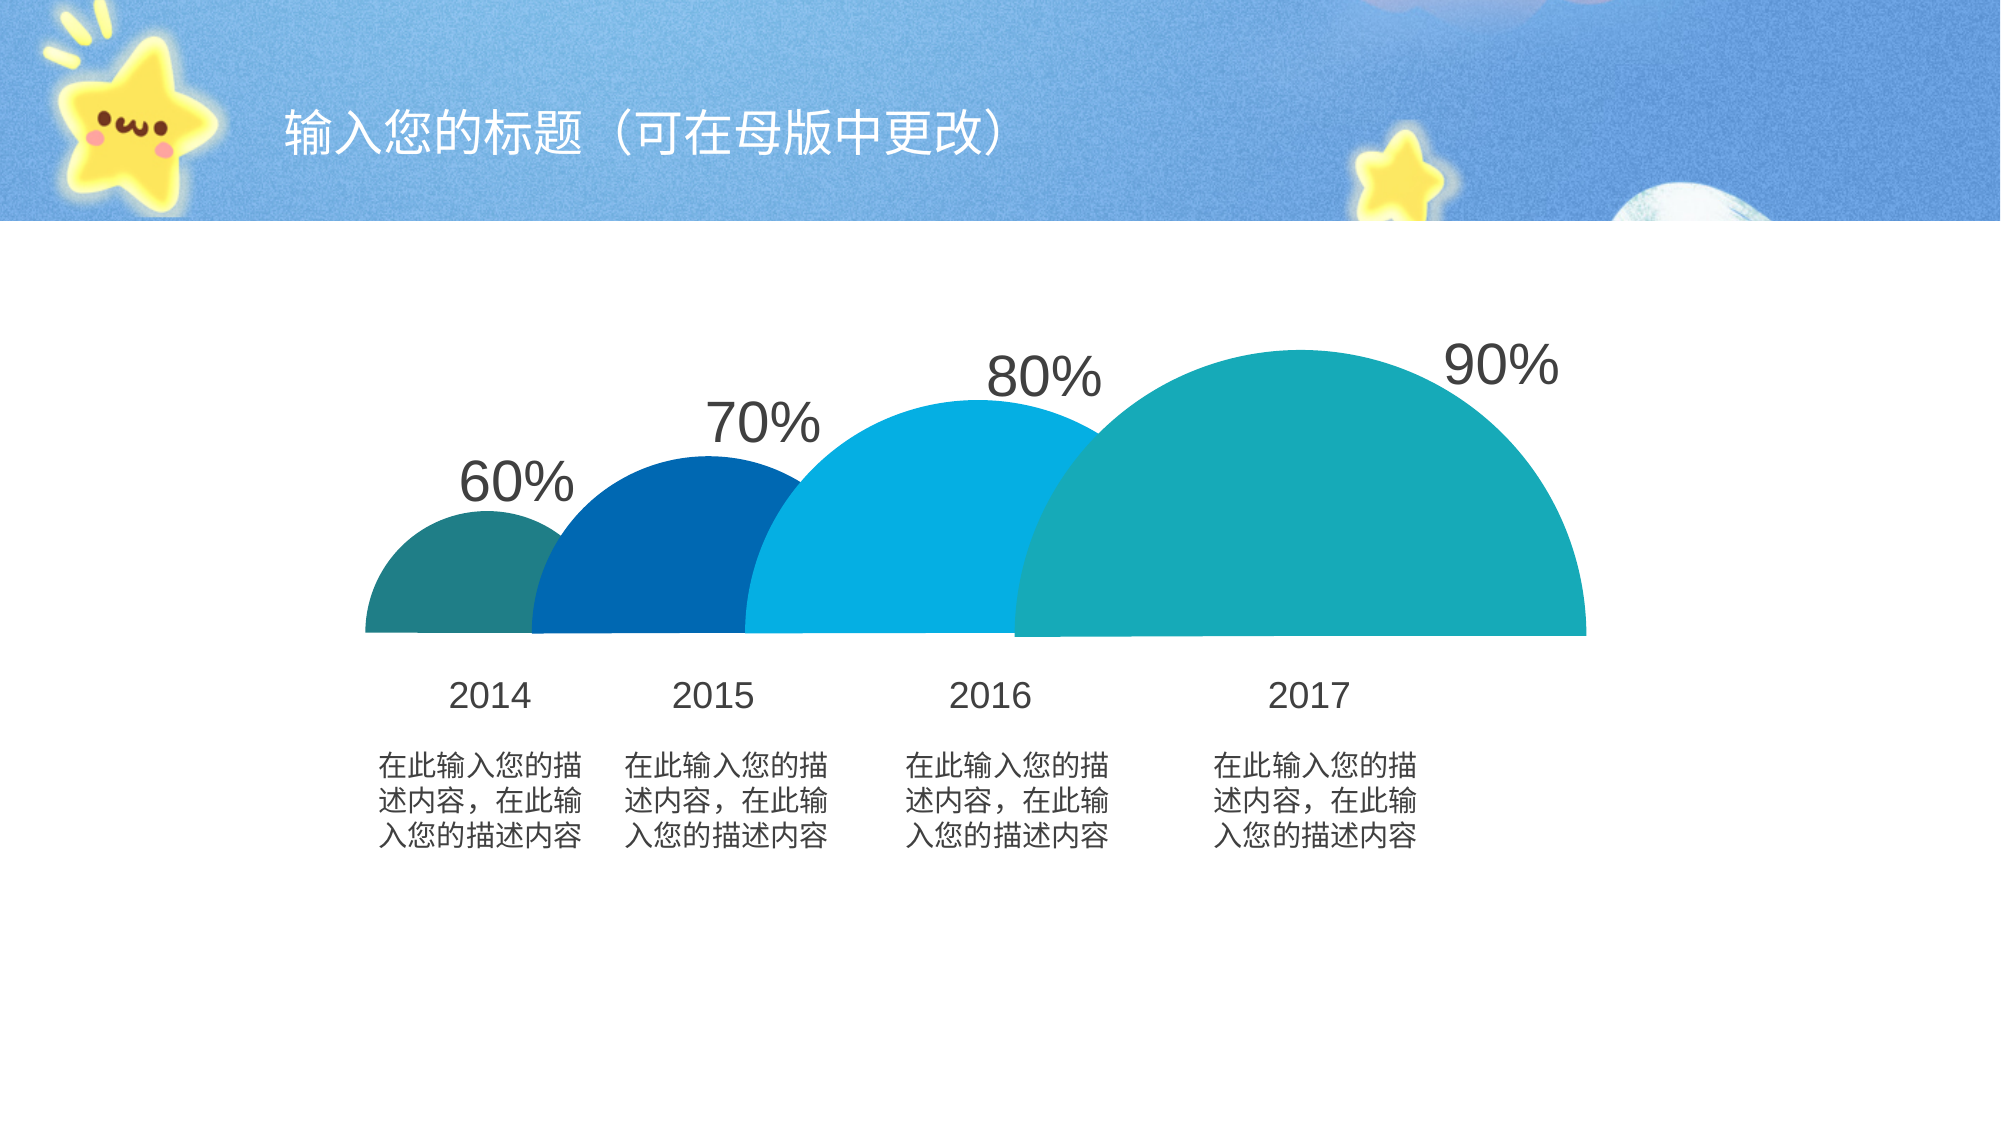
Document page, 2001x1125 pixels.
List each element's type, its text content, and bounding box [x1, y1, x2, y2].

text_box 在此输入您的描述内容，在此输入您的描述内容 [886, 739, 1129, 860]
text_box 70% [689, 377, 837, 462]
text_box 2017 [1237, 663, 1382, 724]
text_box 在此输入您的描述内容，在此输入您的描述内容 [1194, 739, 1438, 860]
text_box [1014, 349, 1587, 637]
text_box [364, 518, 560, 633]
picture [0, 0, 2001, 221]
text_box [744, 399, 1098, 634]
text_box 60% [443, 435, 591, 521]
text_box 80% [971, 330, 1118, 415]
text_box 在此输入您的描述内容，在此输入您的描述内容 [605, 739, 848, 860]
text_box 2016 [918, 663, 1063, 724]
text_box 2014 [418, 663, 563, 724]
text_box 90% [1428, 318, 1575, 404]
text_box [531, 456, 800, 634]
text_box 2015 [641, 663, 786, 724]
text_box 在此输入您的描述内容，在此输入您的描述内容 [359, 739, 603, 860]
